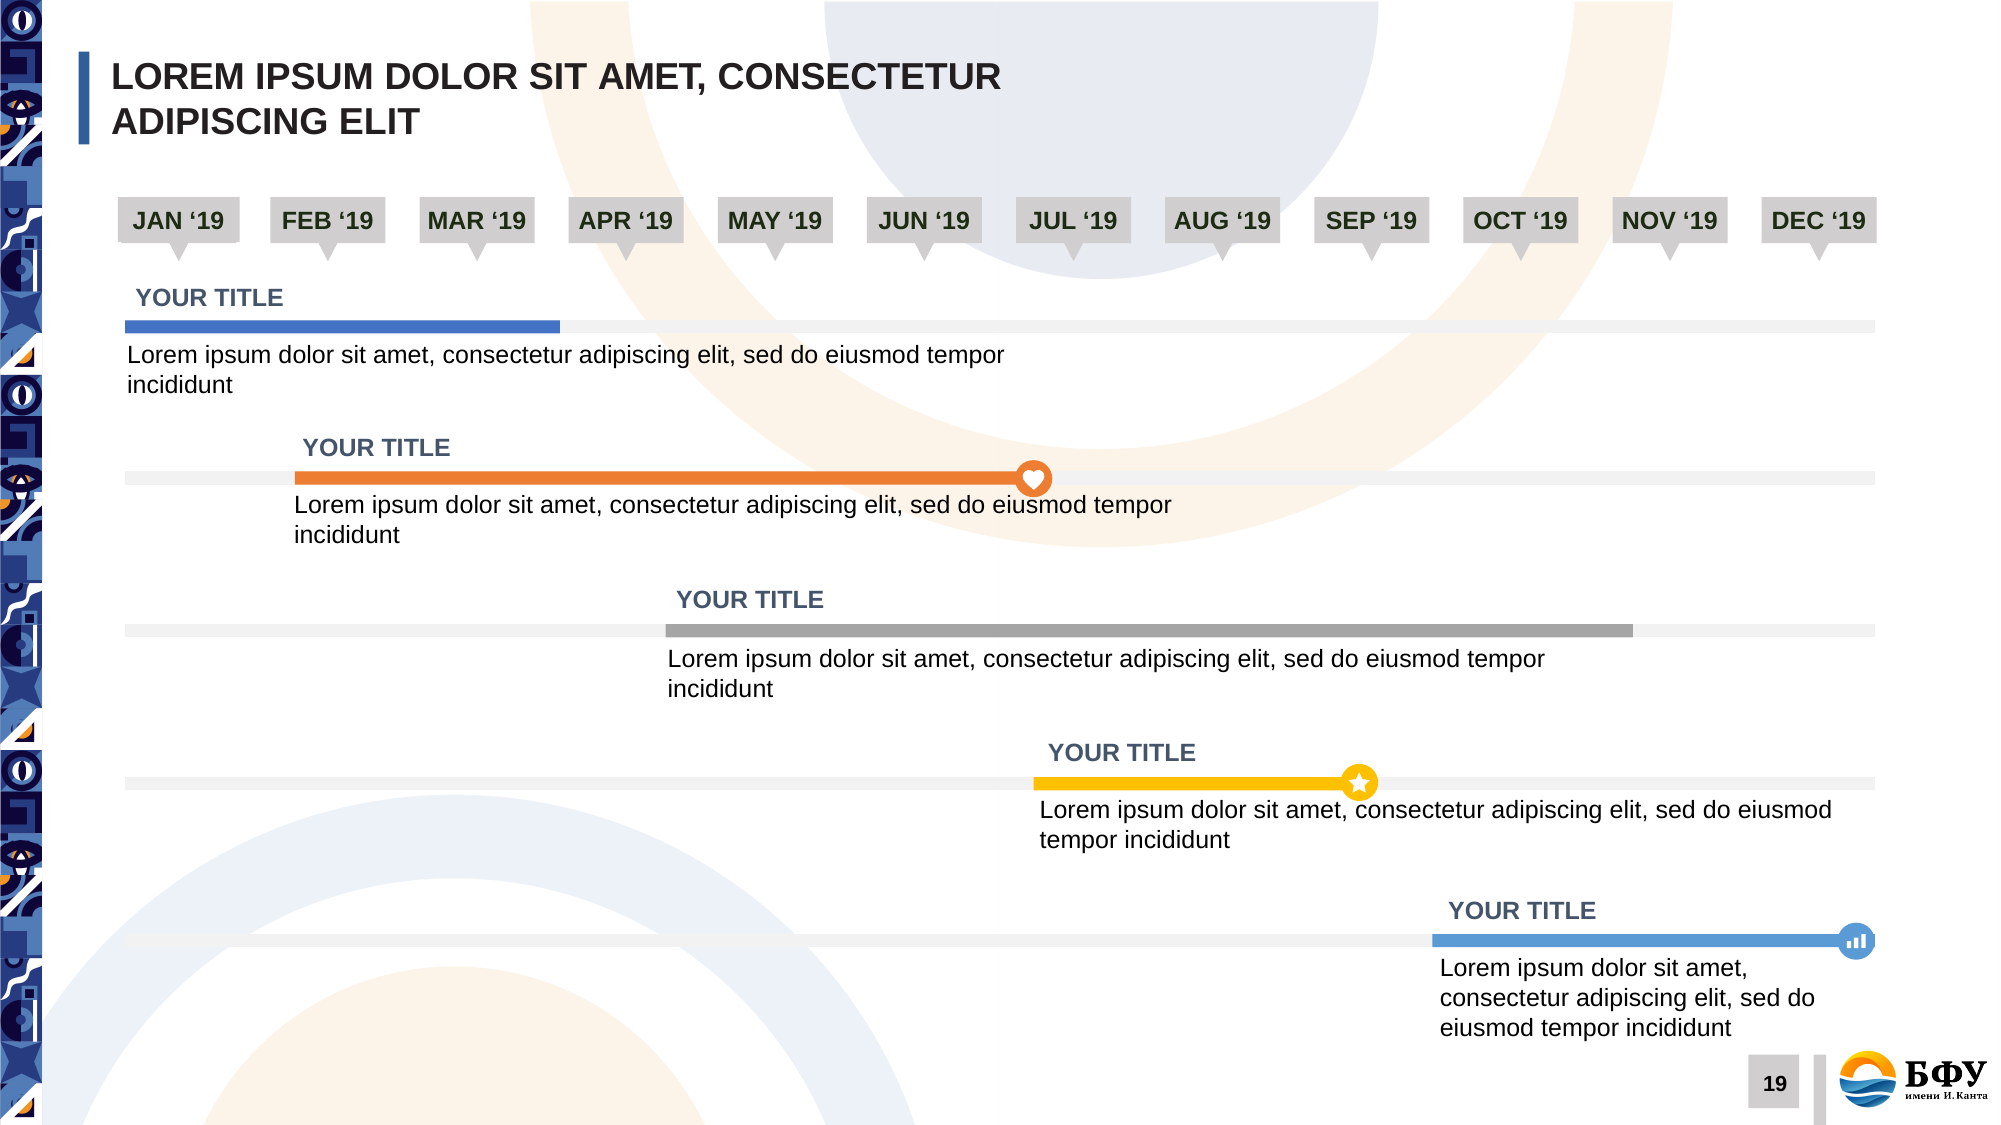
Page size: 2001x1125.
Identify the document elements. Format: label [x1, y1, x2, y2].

text_box [78, 49, 1014, 145]
picture [0, 0, 2000, 1125]
text_box [1748, 1040, 1999, 1125]
